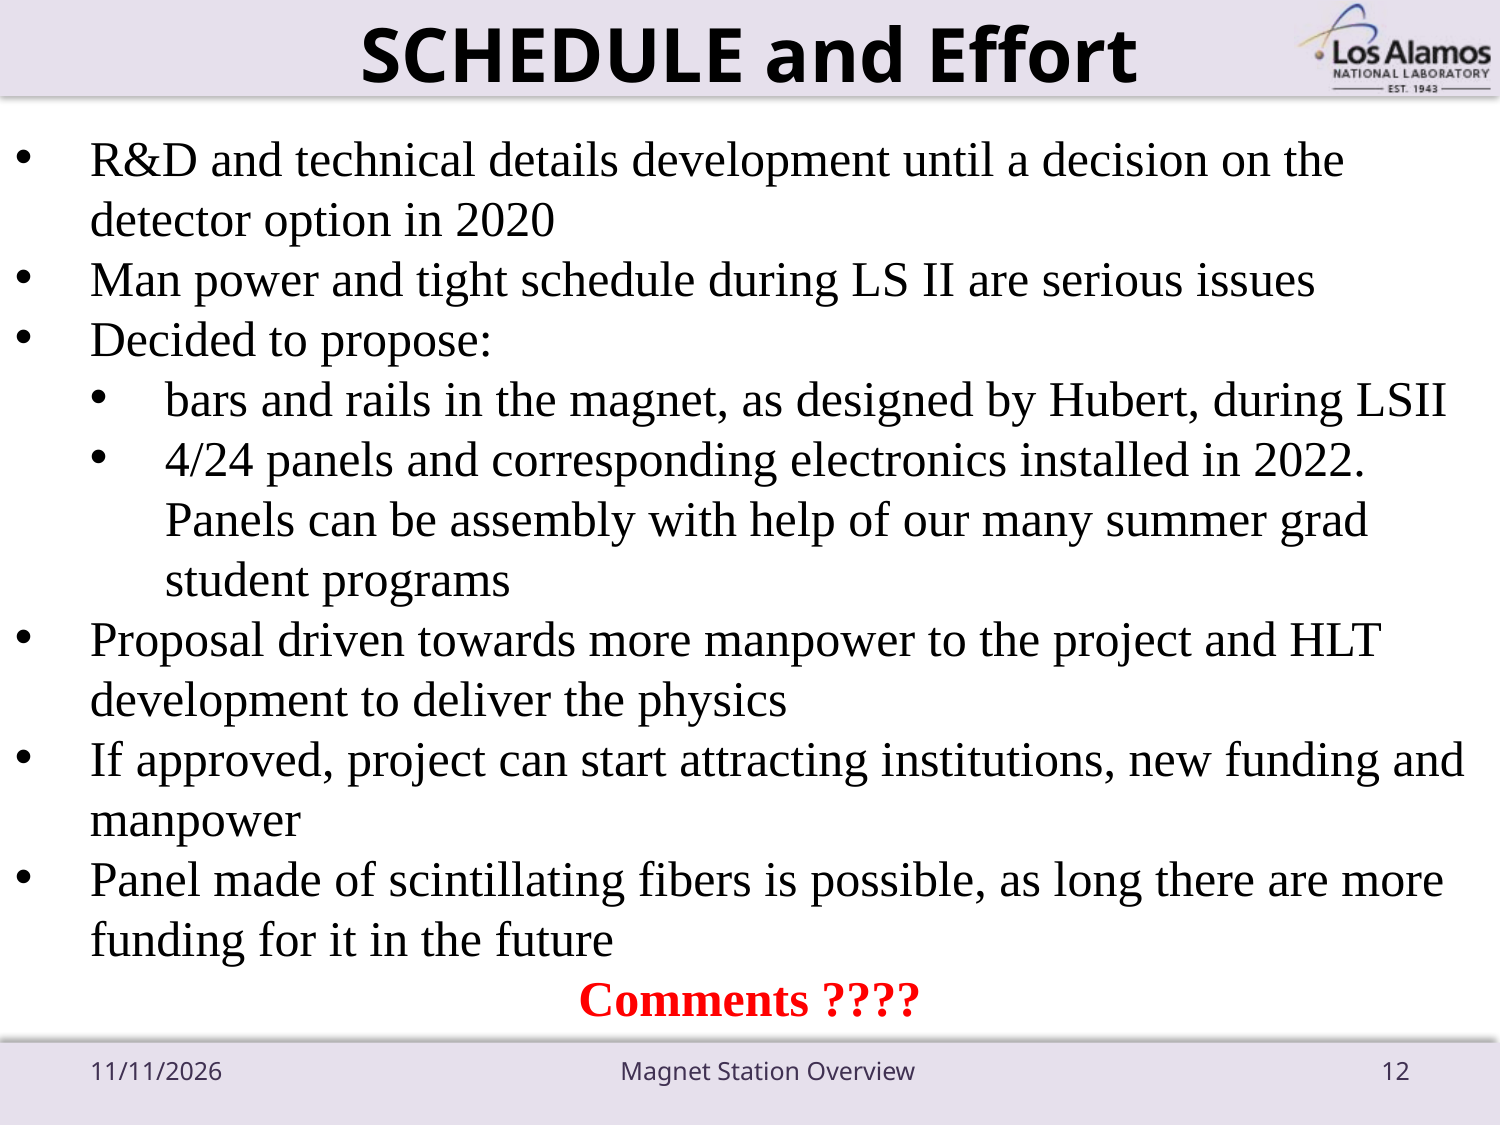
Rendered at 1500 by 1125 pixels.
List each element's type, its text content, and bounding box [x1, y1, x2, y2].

picture [1294, 1, 1500, 97]
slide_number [75, 1042, 309, 1103]
slide_number 12 [1074, 1042, 1425, 1103]
footer Magnet Station Overview [309, 1042, 1074, 1103]
text_box R&D and technical details development until a decision on the detector option in 2020 Man power and tight schedule during LS II are serious issues Decided to propose: bars and rails in the magnet, as designed by Hubert, during LSII 4/24 panels and corresponding electronics installed in 2022. Panels can be assembly with help of our many summer grad student programs Proposal driven towards more manpower to the project and HLT development to deliver the physics If approved, project can start attracting institutions, new funding and manpower Panel made of scintillating fibers is possible, as long there are more funding for it in the future Comments ???? [0, 118, 1500, 1034]
text_box SCHEDULE and Effort [345, 0, 1155, 105]
